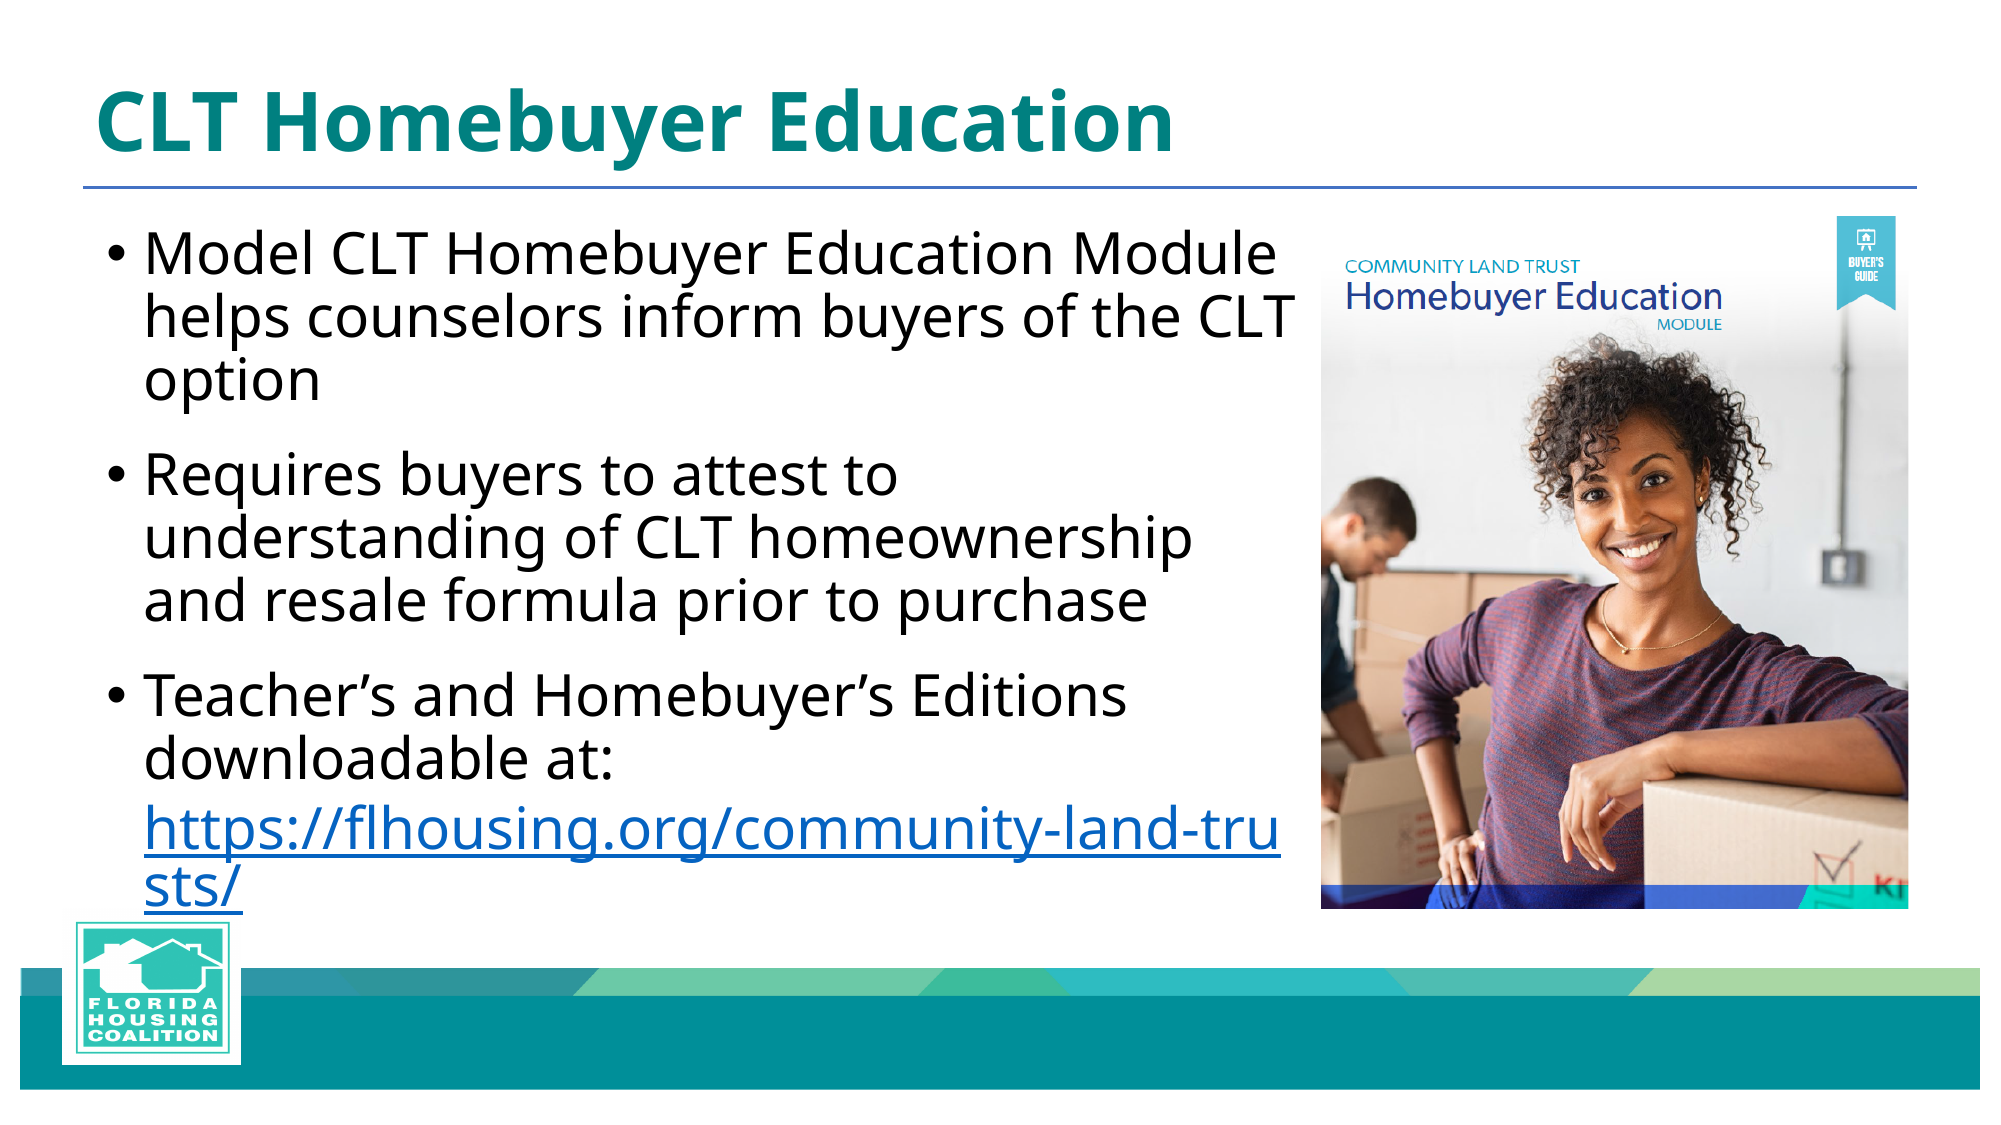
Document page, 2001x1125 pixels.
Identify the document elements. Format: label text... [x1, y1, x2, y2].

picture [1320, 216, 1909, 909]
title CLT Homebuyer Education [79, 62, 1217, 188]
list Model CLT Homebuyer Education Module helps counselors inform buyers of the CLT option Requires buyers to attest to understanding of CLT homeownership and resale formula prior to purchase Teacher’s and Homebuyer’s Editions downloadable at: https://flhousing.org/community-land-trusts/ [91, 216, 1313, 980]
picture [20, 908, 1980, 1065]
